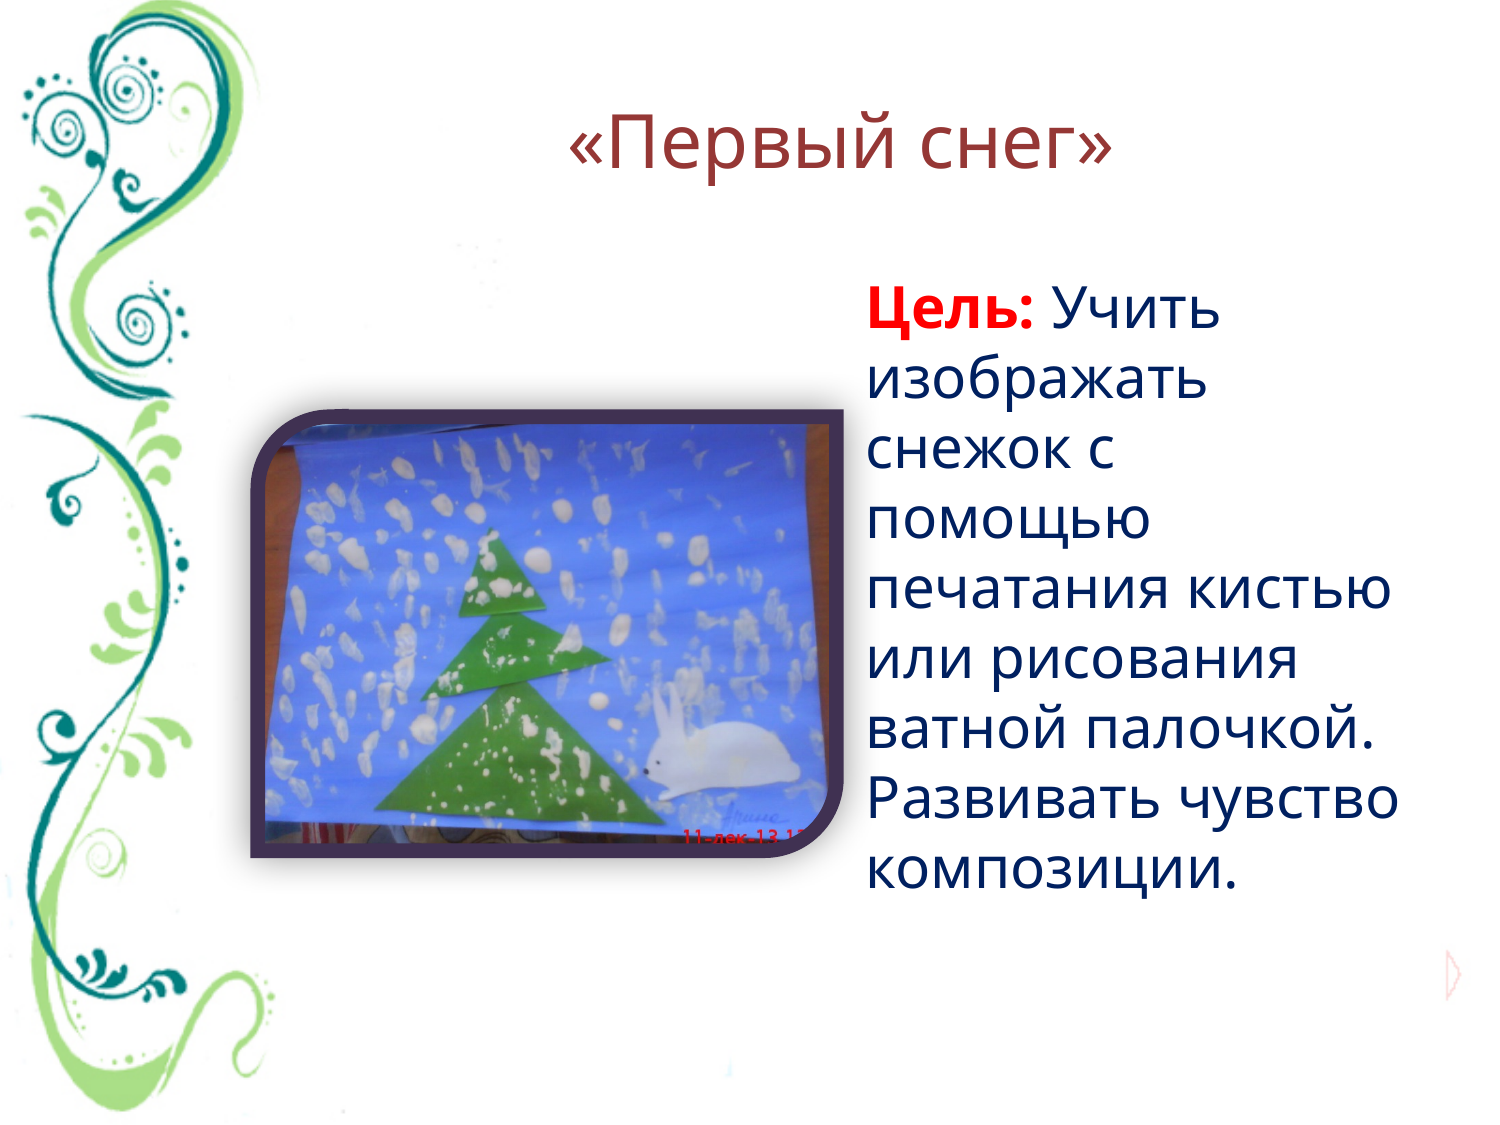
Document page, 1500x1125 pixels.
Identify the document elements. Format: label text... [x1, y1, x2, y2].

picture [0, 0, 1500, 1125]
list Цель: Учить изображать снежок с помощью печатания кистью или рисования ватной палочкой. Развивать чувство композиции. [850, 262, 1430, 1005]
title «Первый снег» [257, 45, 1425, 233]
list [257, 416, 837, 851]
